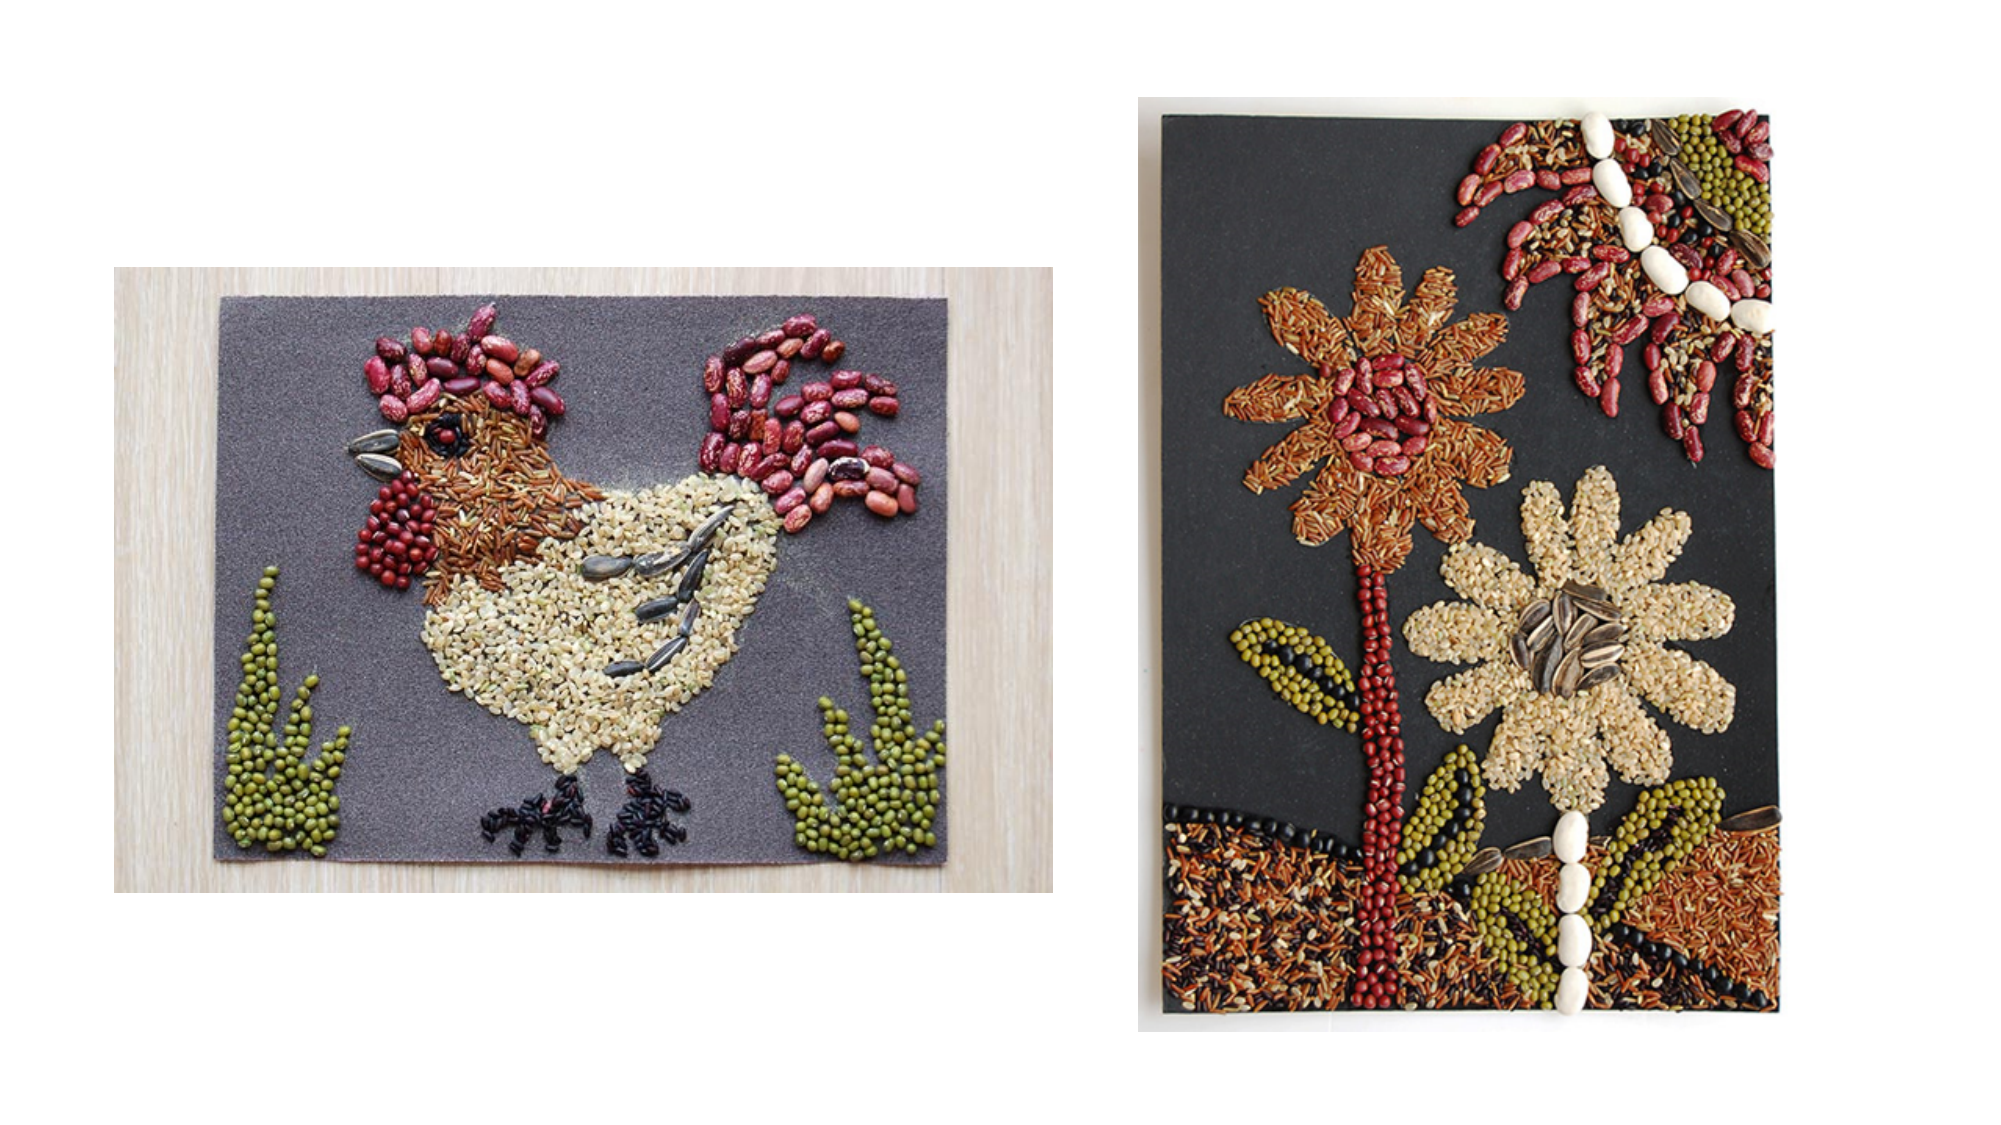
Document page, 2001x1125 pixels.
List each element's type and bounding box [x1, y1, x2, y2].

picture [1138, 97, 1808, 1032]
list [114, 267, 1053, 893]
